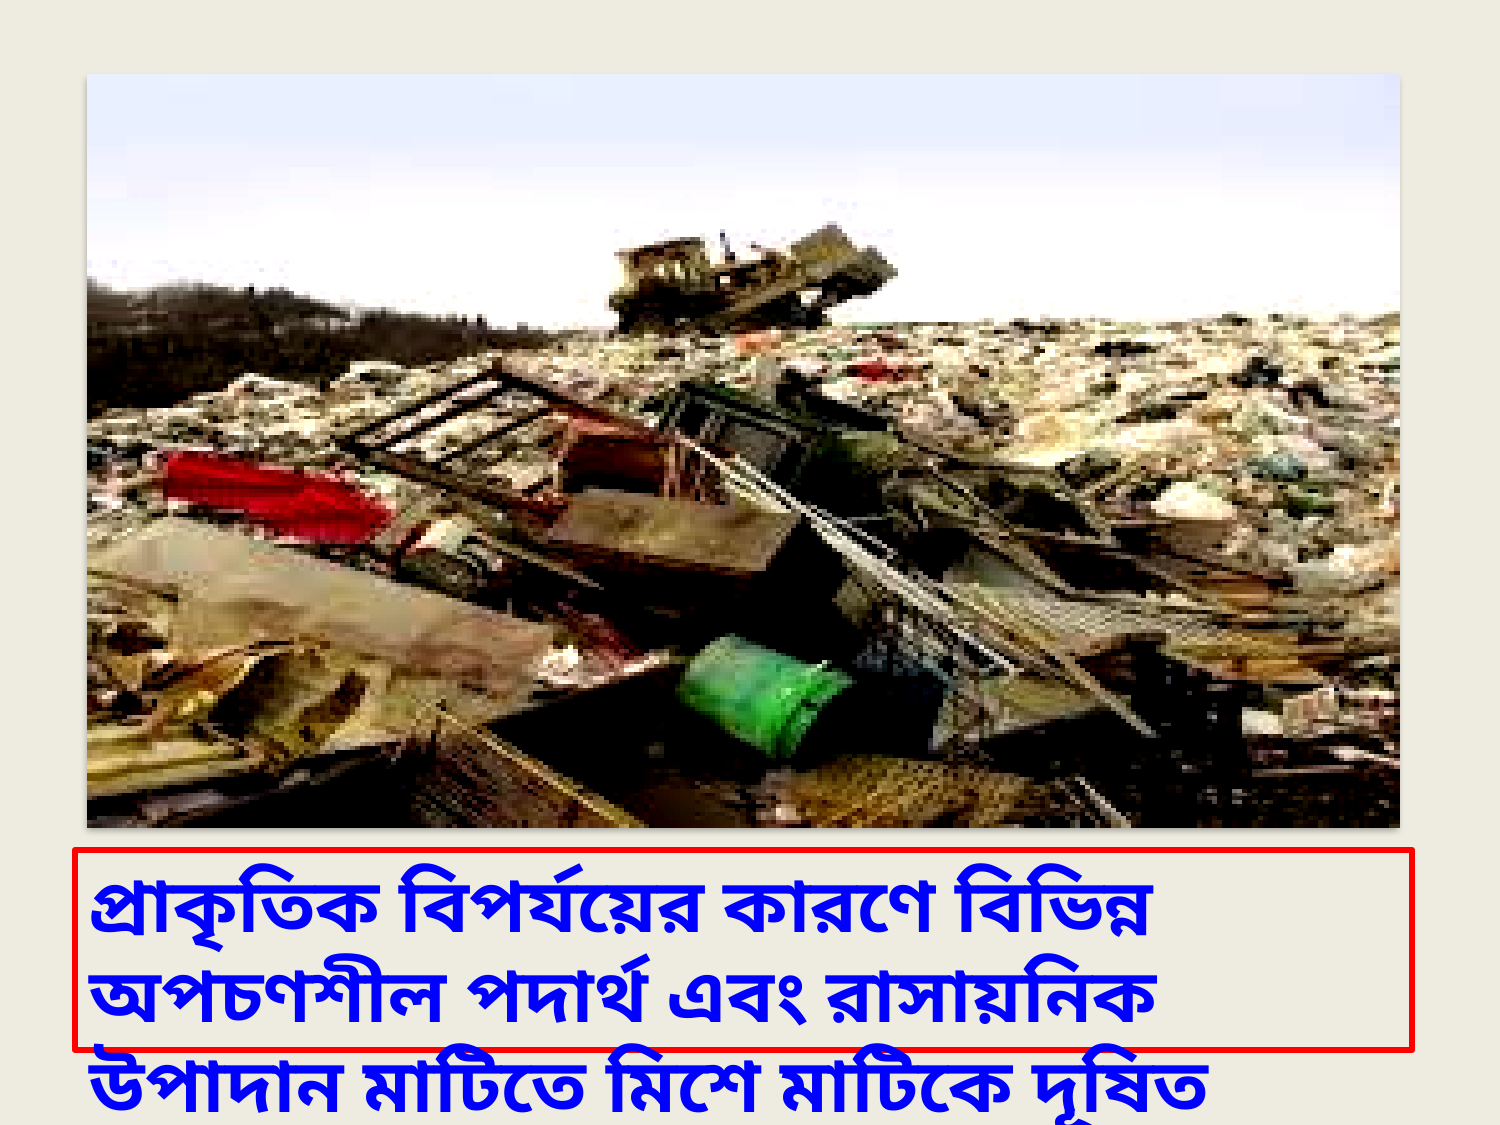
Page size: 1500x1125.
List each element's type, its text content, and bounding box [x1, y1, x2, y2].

text_box প্রাকৃতিক বিপর্যয়ের কারণে বিভিন্ন অপচণশীল পদার্থ এবং রাসায়নিক উপাদান মাটিতে মিশে মাটিকে দূষিত করে। [74, 849, 1413, 1050]
picture [87, 74, 1401, 828]
